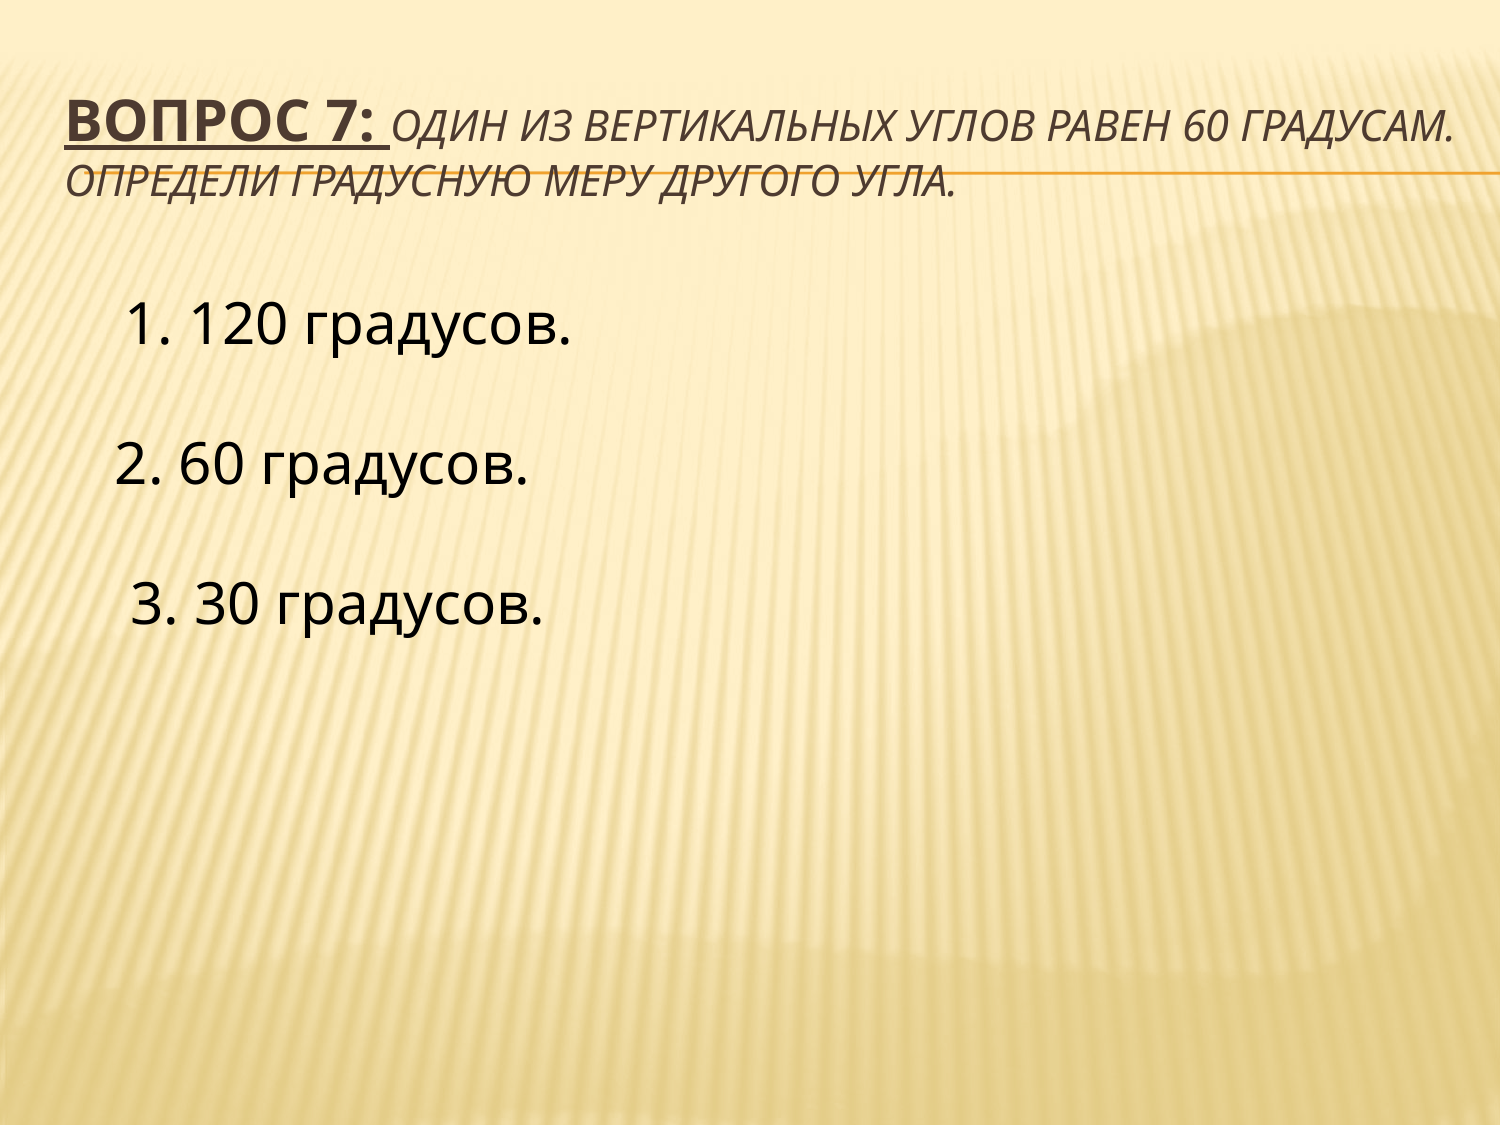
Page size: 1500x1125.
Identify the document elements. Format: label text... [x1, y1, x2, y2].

text_box 1. 120 градусов. 2. 60 градусов. 3. 30 градусов. [100, 278, 851, 644]
title Вопрос 7: Один из вертикальных углов равен 60 градусам. Определи градусную меру другого угла. [49, 75, 1475, 213]
